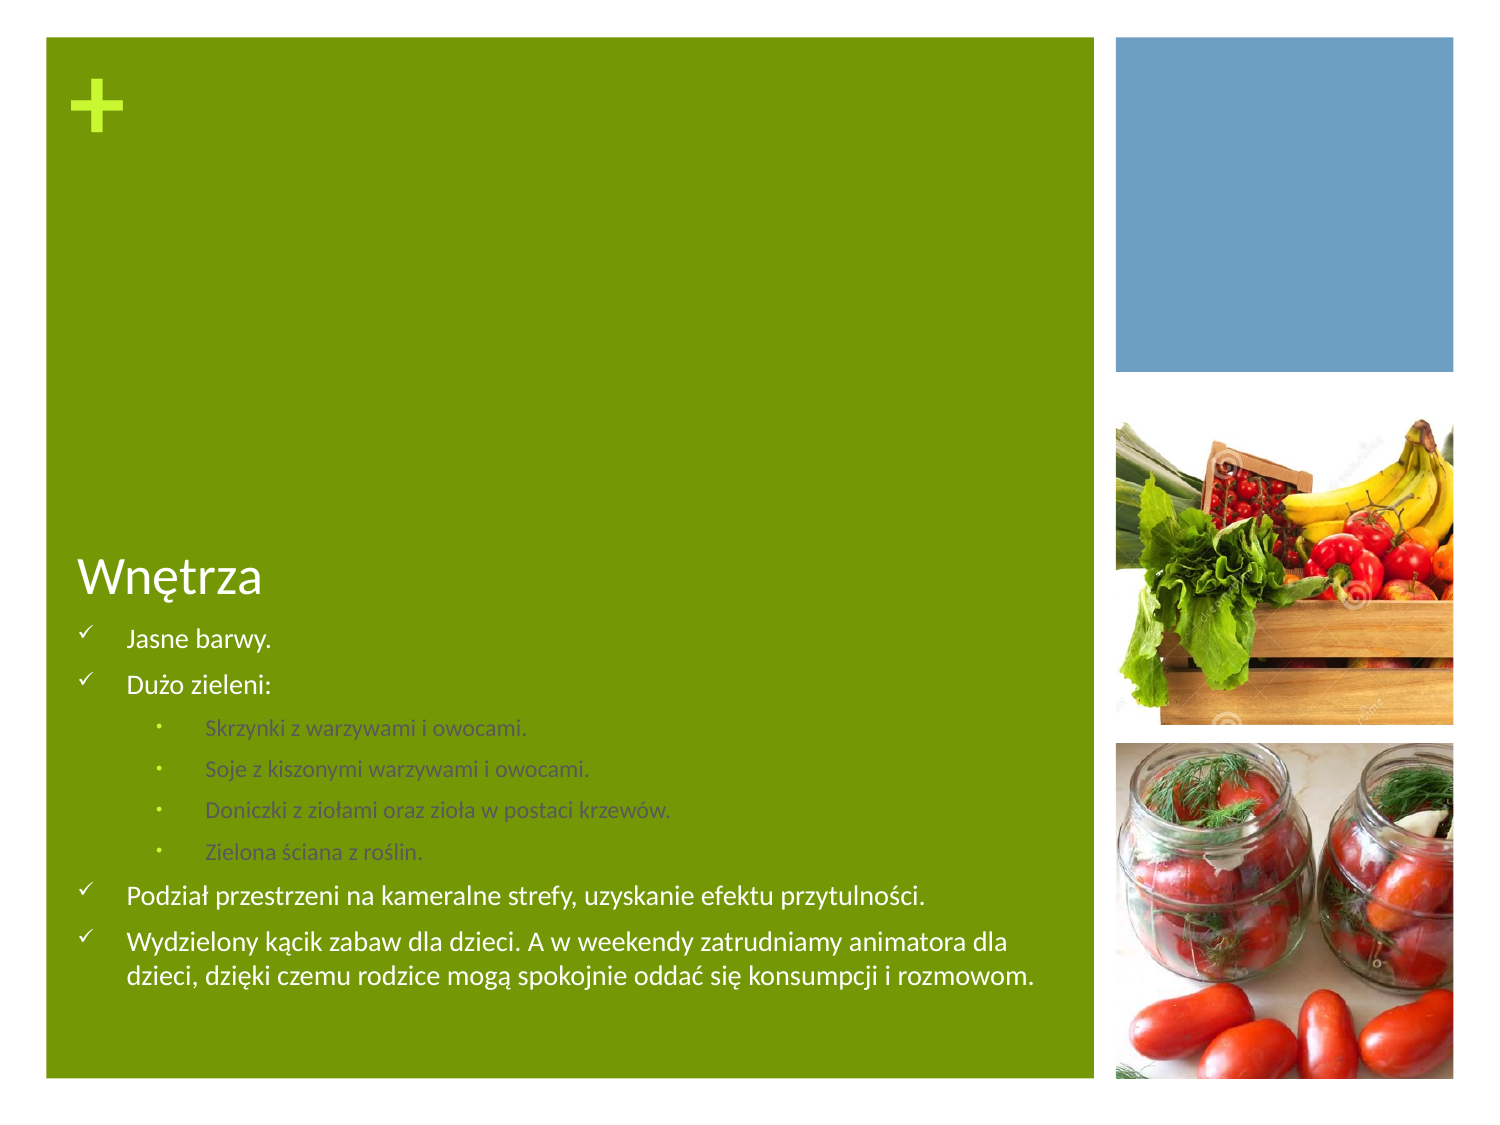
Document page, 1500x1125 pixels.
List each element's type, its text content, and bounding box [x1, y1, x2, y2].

picture [1115, 743, 1454, 1079]
title Wnętrza [62, 421, 1077, 612]
list Jasne barwy. Dużo zieleni: Skrzynki z warzywami i owocami. Soje z kiszonymi warzywami i owocami. Doniczki z ziołami oraz zioła w postaci krzewów. Zielona ściana z roślin. Podział przestrzeni na kameralne strefy, uzyskanie efektu przytulności. Wydzielony kącik zabaw dla dzieci. A w weekendy zatrudniamy animatora dla dzieci, dzięki czemu rodzice mogą spokojnie oddać się konsumpcji i rozmowom. [62, 612, 1077, 1005]
picture [1115, 388, 1454, 725]
